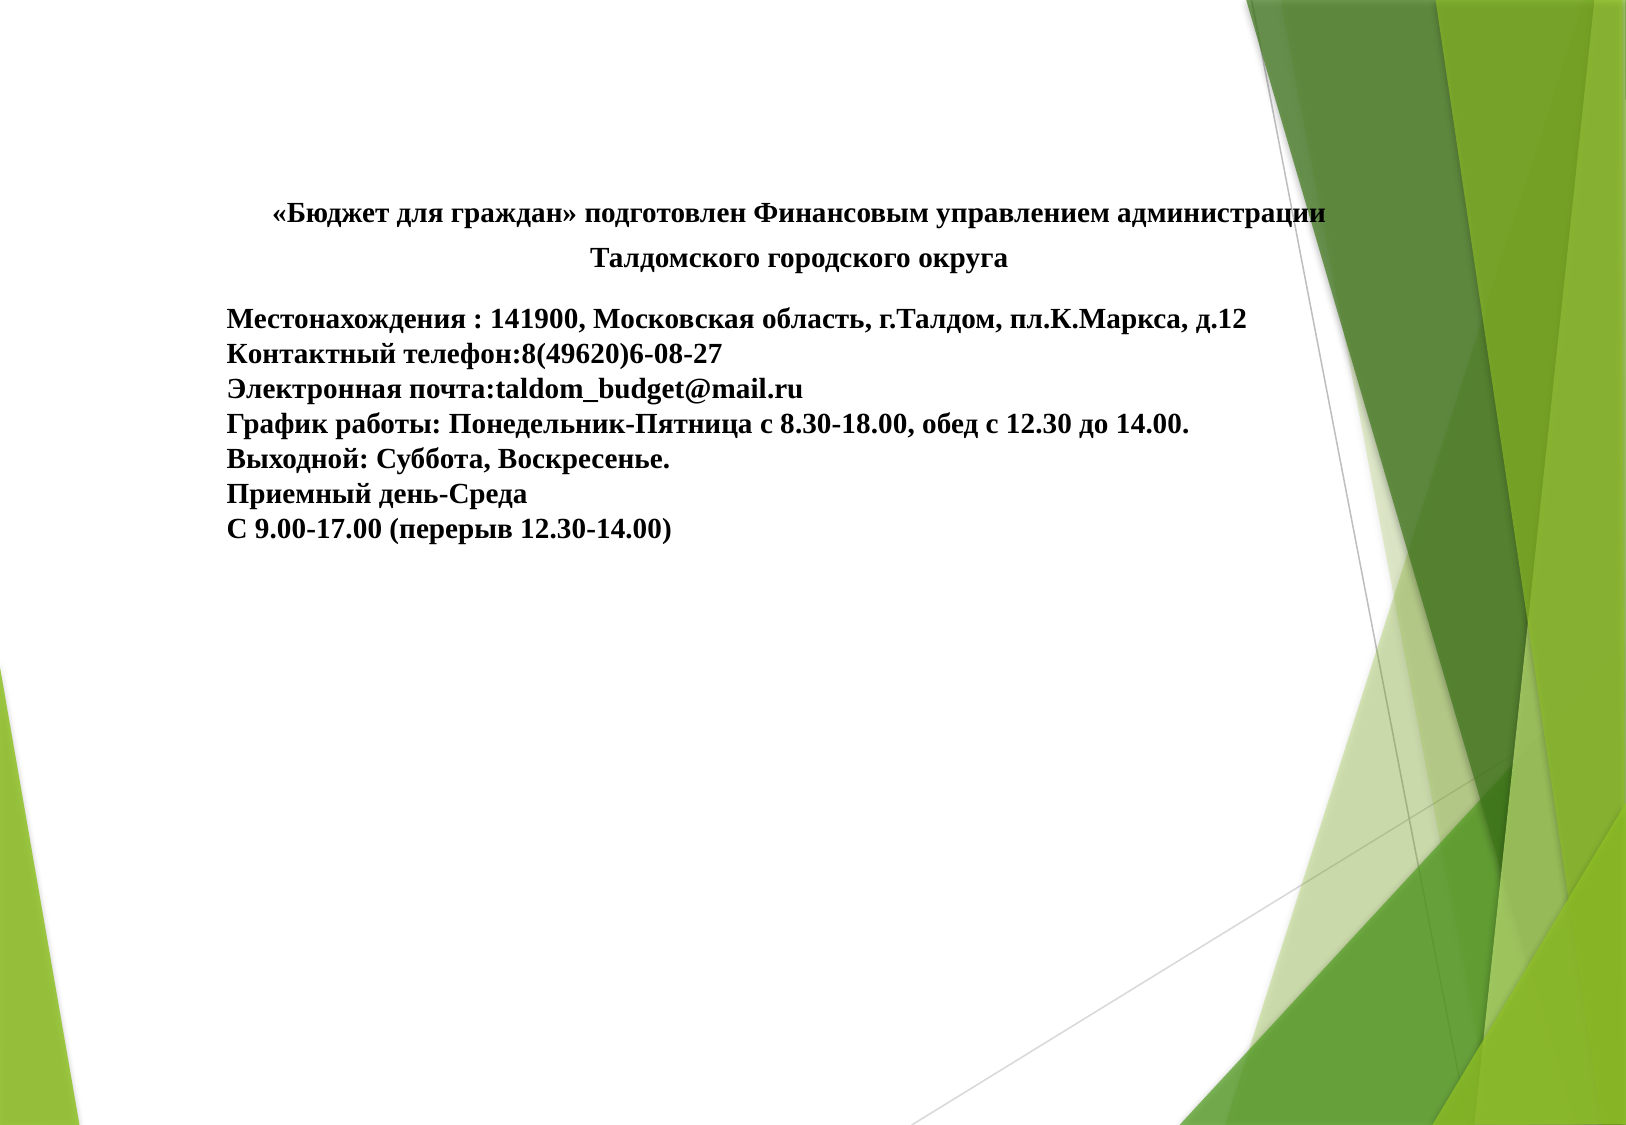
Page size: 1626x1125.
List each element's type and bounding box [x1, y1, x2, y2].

text_box [136, 155, 1387, 600]
text_box [75, 651, 1387, 868]
